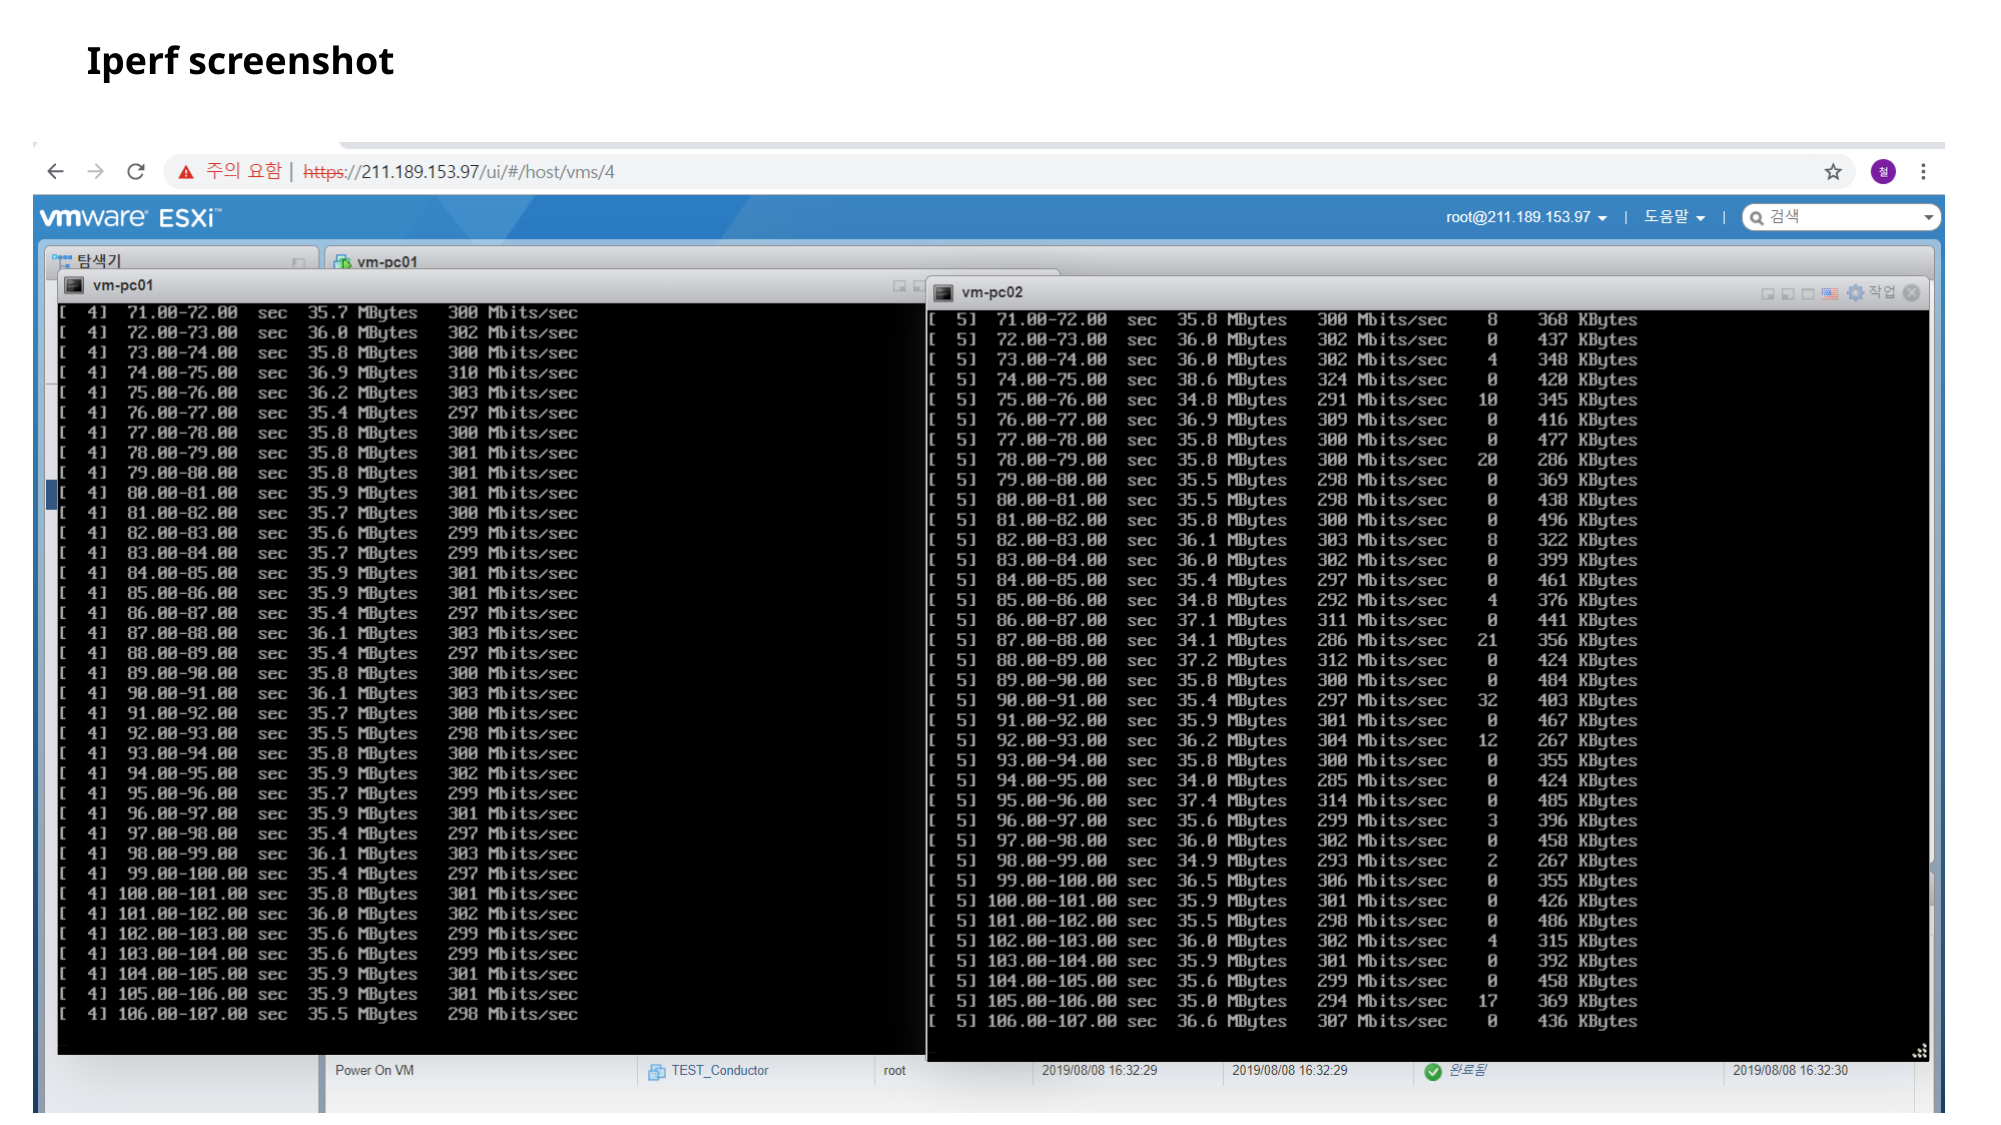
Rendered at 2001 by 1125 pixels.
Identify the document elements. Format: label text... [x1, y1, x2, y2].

text_box Iperf screenshot [72, 29, 1907, 90]
picture [33, 142, 1945, 1113]
